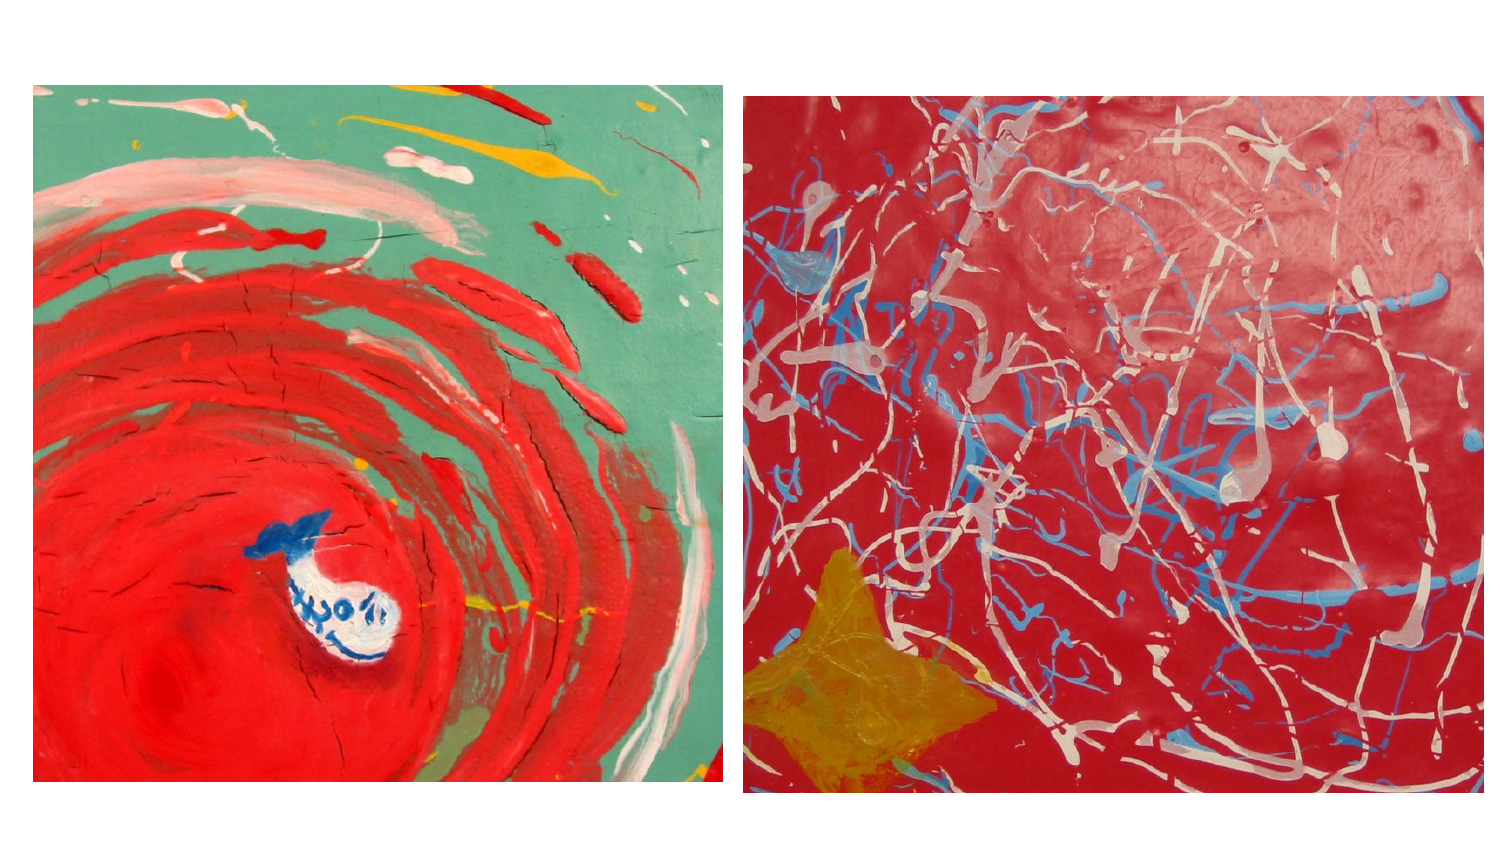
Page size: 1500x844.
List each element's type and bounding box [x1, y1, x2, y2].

picture [33, 85, 723, 783]
picture [742, 96, 1485, 794]
